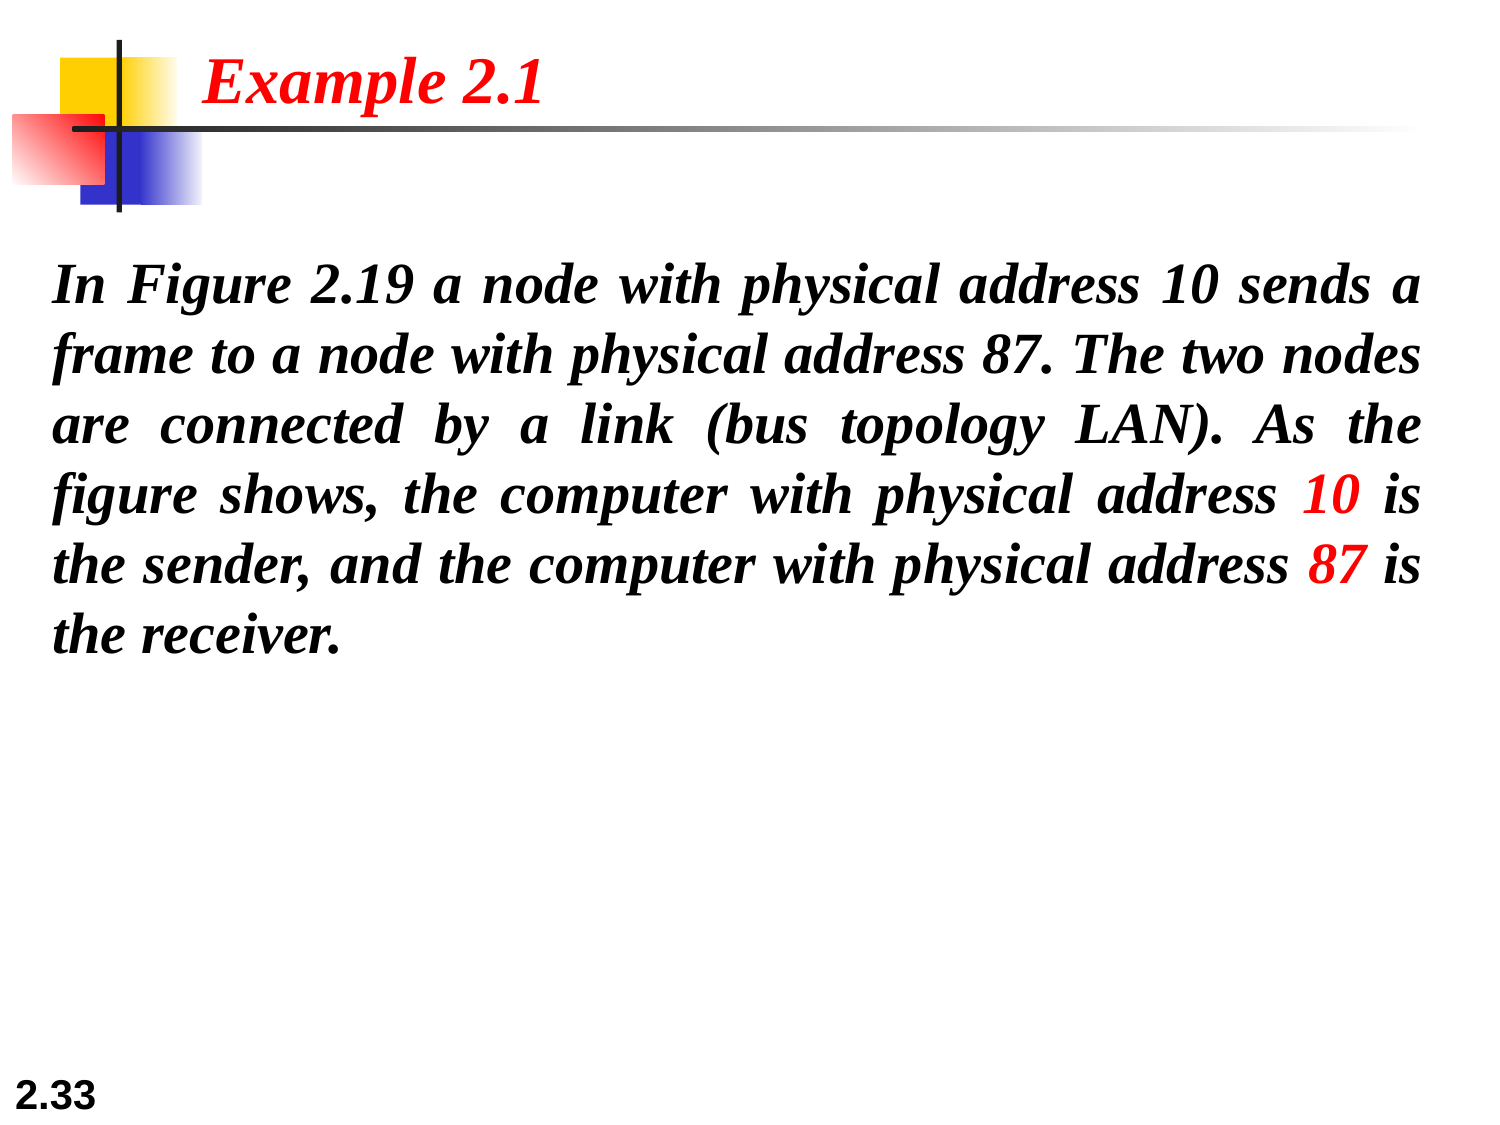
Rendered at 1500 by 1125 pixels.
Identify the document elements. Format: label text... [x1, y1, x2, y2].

text_box [122, 57, 177, 126]
text_box [116, 39, 122, 126]
text_box [24, 237, 1475, 863]
text_box In Figure 2.19 a node with physical address 10 sends a frame to a node with physical address 87. The two nodes are connected by a link (bus topology LAN). As the figure shows, the computer with physical address 10 is the sender, and the computer with physical address 87 is the receiver. [37, 237, 1438, 673]
text_box [72, 126, 80, 132]
text_box Example 2.1 [187, 29, 563, 125]
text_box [80, 126, 202, 205]
text_box [202, 126, 1423, 132]
text_box [12, 114, 105, 185]
text_box [116, 205, 122, 213]
slide_number 2.33 [0, 1050, 313, 1125]
text_box [60, 57, 116, 126]
